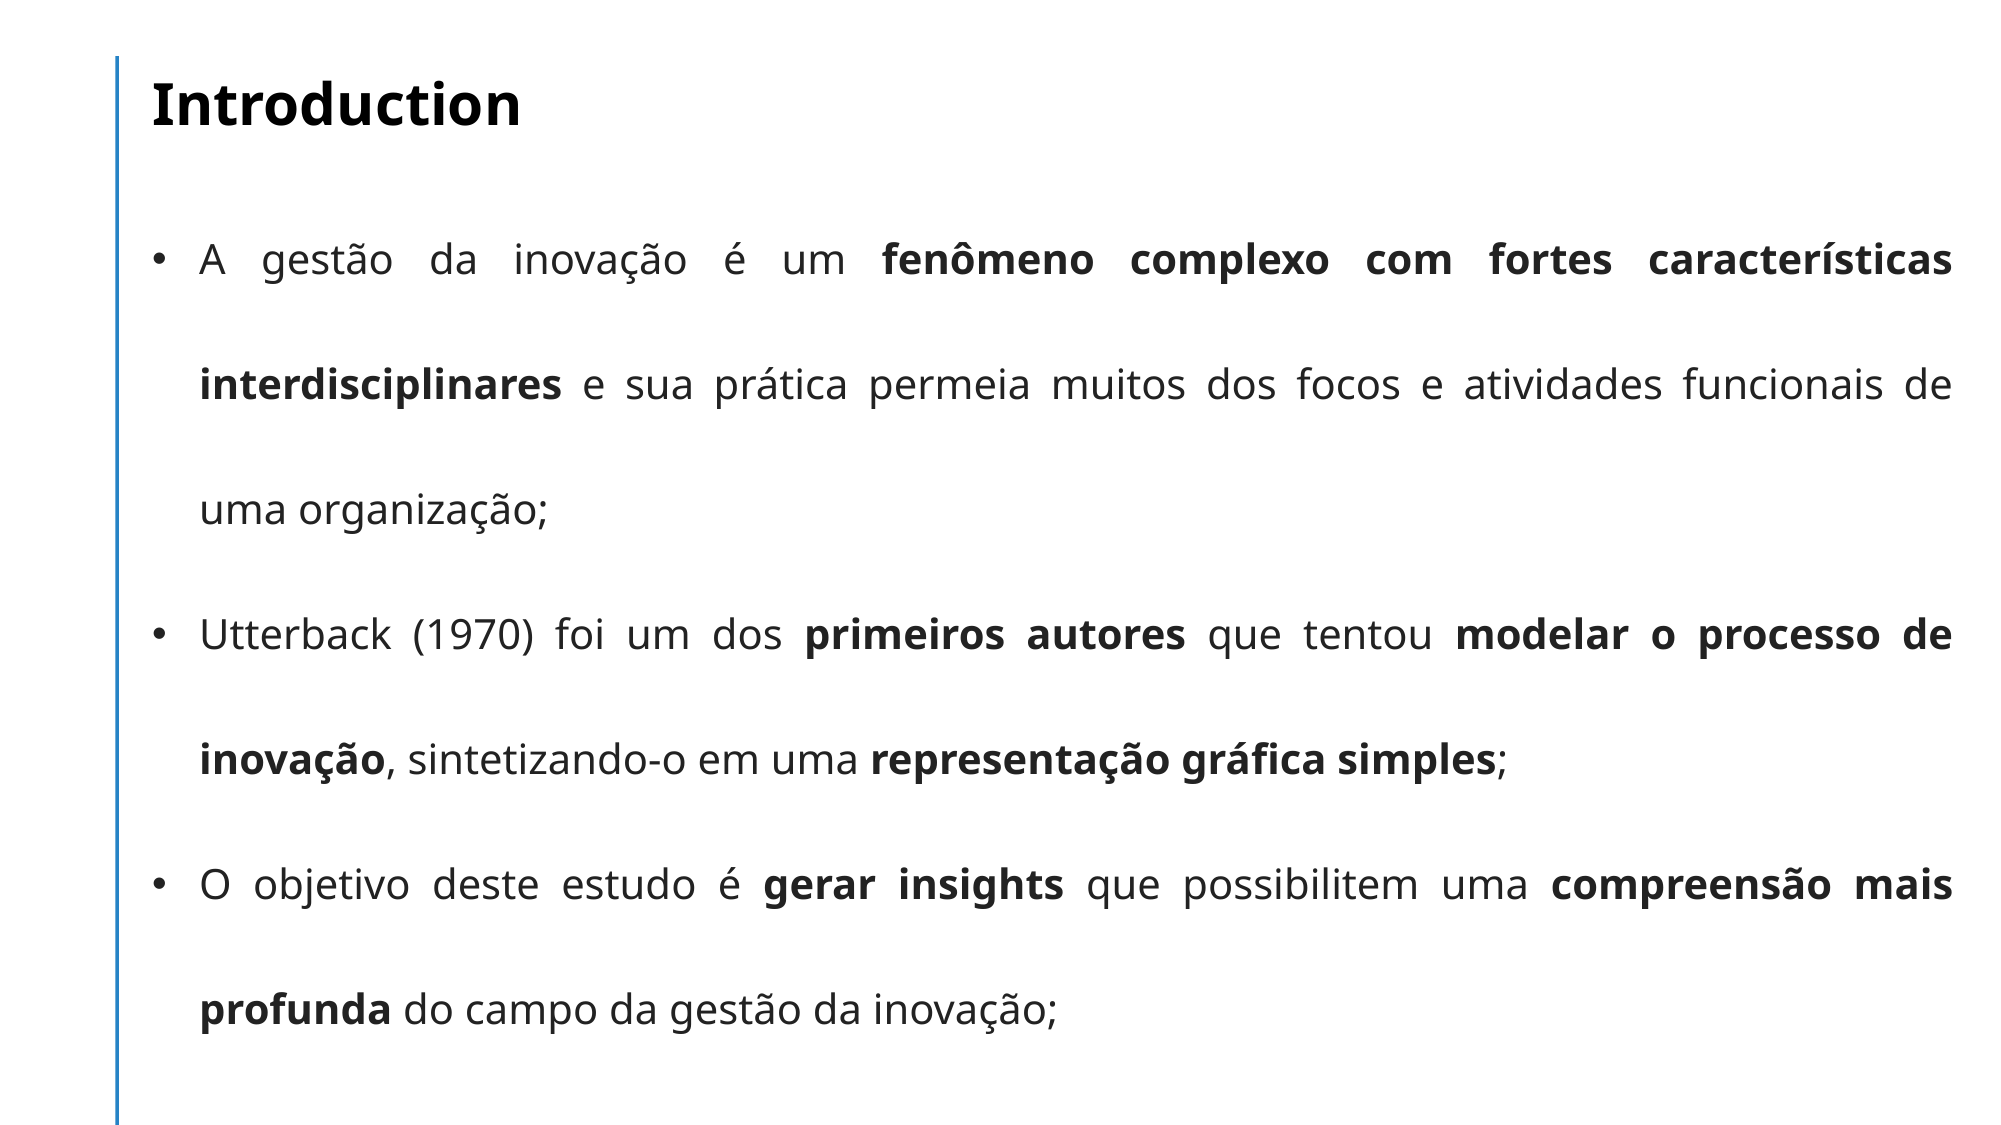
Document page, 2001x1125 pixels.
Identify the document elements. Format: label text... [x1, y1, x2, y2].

text_box A gestão da inovação é um fenômeno complexo com fortes características interdisciplinares e sua prática permeia muitos dos focos e atividades funcionais de uma organização; Utterback (1970) foi um dos primeiros autores que tentou modelar o processo de inovação, sintetizando-o em uma representação gráfica simples; O objetivo deste estudo é gerar insights que possibilitem uma compreensão mais profunda do campo da gestão da inovação; [137, 150, 1969, 1041]
title Introduction [137, 59, 1863, 144]
